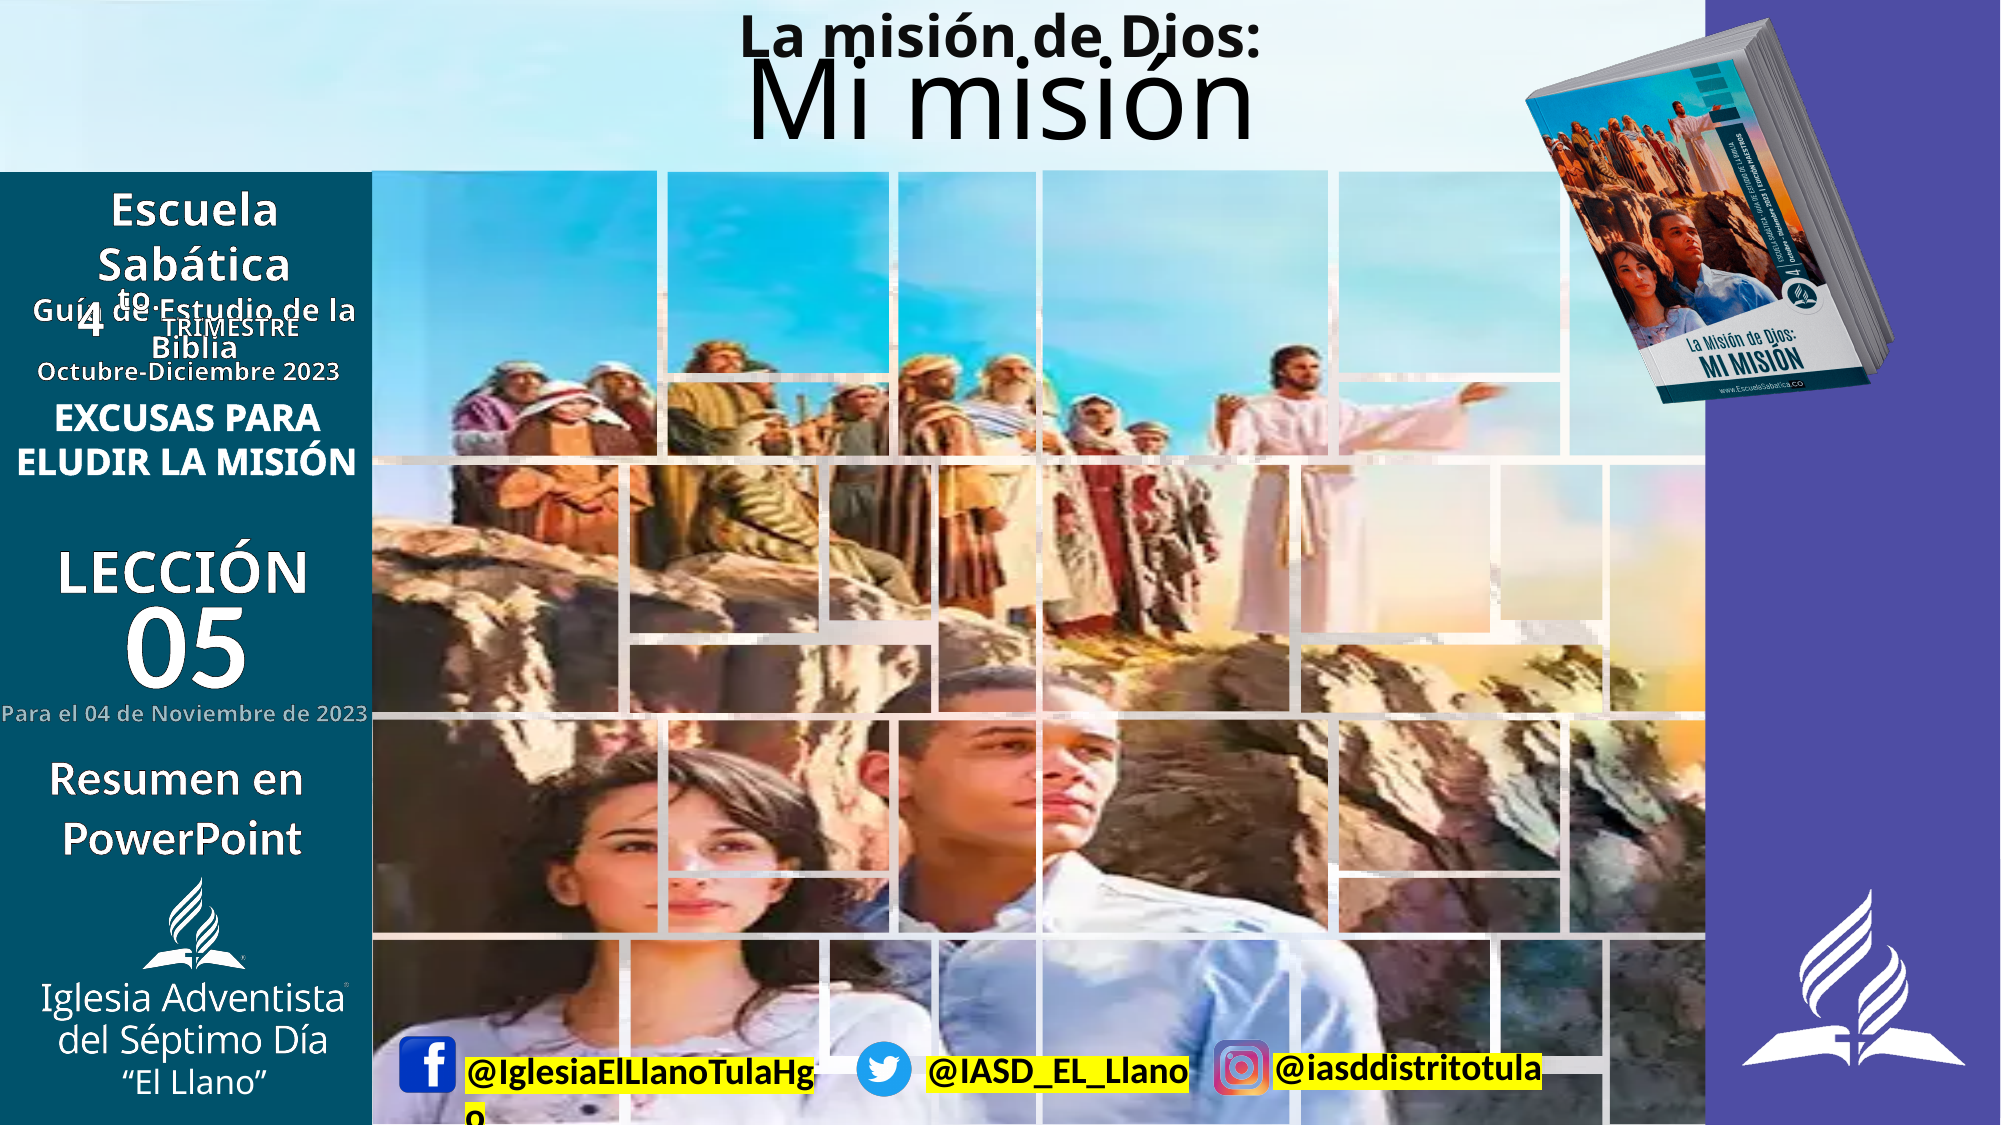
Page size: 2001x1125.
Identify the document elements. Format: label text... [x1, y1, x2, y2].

picture [898, 720, 1036, 933]
picture [1301, 464, 1490, 633]
picture [1756, 177, 1762, 186]
picture [43, 984, 51, 1011]
picture [274, 987, 282, 1011]
picture [133, 991, 149, 1011]
picture [186, 1029, 193, 1053]
picture [1042, 939, 1290, 1125]
picture [1338, 172, 1951, 712]
picture [145, 949, 191, 968]
picture [1785, 242, 1794, 261]
picture [174, 904, 201, 940]
picture [229, 1033, 237, 1053]
picture [187, 991, 198, 1011]
picture [54, 1005, 72, 1020]
picture [276, 1026, 297, 1053]
picture [1338, 877, 1561, 933]
picture [1500, 939, 1603, 1056]
picture [1301, 939, 1490, 1053]
picture [1042, 172, 1328, 456]
picture [85, 991, 102, 1011]
picture [310, 1043, 319, 1053]
picture [1042, 464, 1290, 712]
picture [330, 991, 342, 1011]
picture [629, 644, 932, 713]
picture [373, 172, 657, 456]
picture [1773, 213, 1780, 227]
picture [138, 1071, 150, 1078]
picture [1338, 382, 1561, 456]
picture [1708, 858, 2001, 1118]
picture [170, 882, 201, 919]
picture [296, 991, 310, 1011]
picture [163, 1033, 167, 1062]
picture [313, 1033, 325, 1053]
picture [106, 991, 120, 1011]
picture [82, 1033, 99, 1053]
picture [56, 991, 72, 1004]
picture [163, 984, 185, 1011]
picture [214, 1033, 225, 1053]
picture [198, 950, 243, 968]
picture [668, 720, 890, 871]
picture [667, 172, 889, 373]
picture [668, 877, 890, 933]
picture [630, 939, 932, 1125]
picture [373, 465, 619, 712]
picture [315, 987, 323, 1011]
picture [197, 910, 214, 936]
picture [1301, 1074, 1603, 1125]
picture [1500, 464, 1603, 620]
picture [938, 465, 1036, 712]
picture [60, 1033, 70, 1053]
picture [1569, 720, 1705, 933]
picture [210, 991, 227, 1011]
picture [938, 1093, 1036, 1125]
picture [168, 1033, 181, 1053]
picture [1609, 939, 1705, 1125]
picture [230, 991, 247, 1011]
picture [898, 172, 1036, 456]
picture [327, 1001, 336, 1011]
picture [1042, 719, 1328, 933]
picture [142, 1033, 158, 1053]
picture [629, 465, 819, 634]
picture [667, 382, 889, 456]
picture [373, 939, 620, 1125]
picture [829, 465, 932, 621]
picture [200, 932, 218, 952]
picture [1301, 644, 1603, 713]
picture [197, 920, 217, 947]
picture [242, 1033, 261, 1053]
picture [122, 1026, 138, 1053]
picture [252, 991, 256, 1011]
picture [1338, 720, 1561, 871]
picture [73, 1025, 77, 1053]
picture [171, 893, 201, 930]
picture [938, 939, 1036, 1056]
picture [259, 991, 268, 1011]
picture [630, 939, 820, 1066]
picture [201, 983, 205, 1011]
title Mi misión [0, 0, 2000, 172]
picture [373, 719, 658, 933]
picture [1743, 174, 1749, 184]
